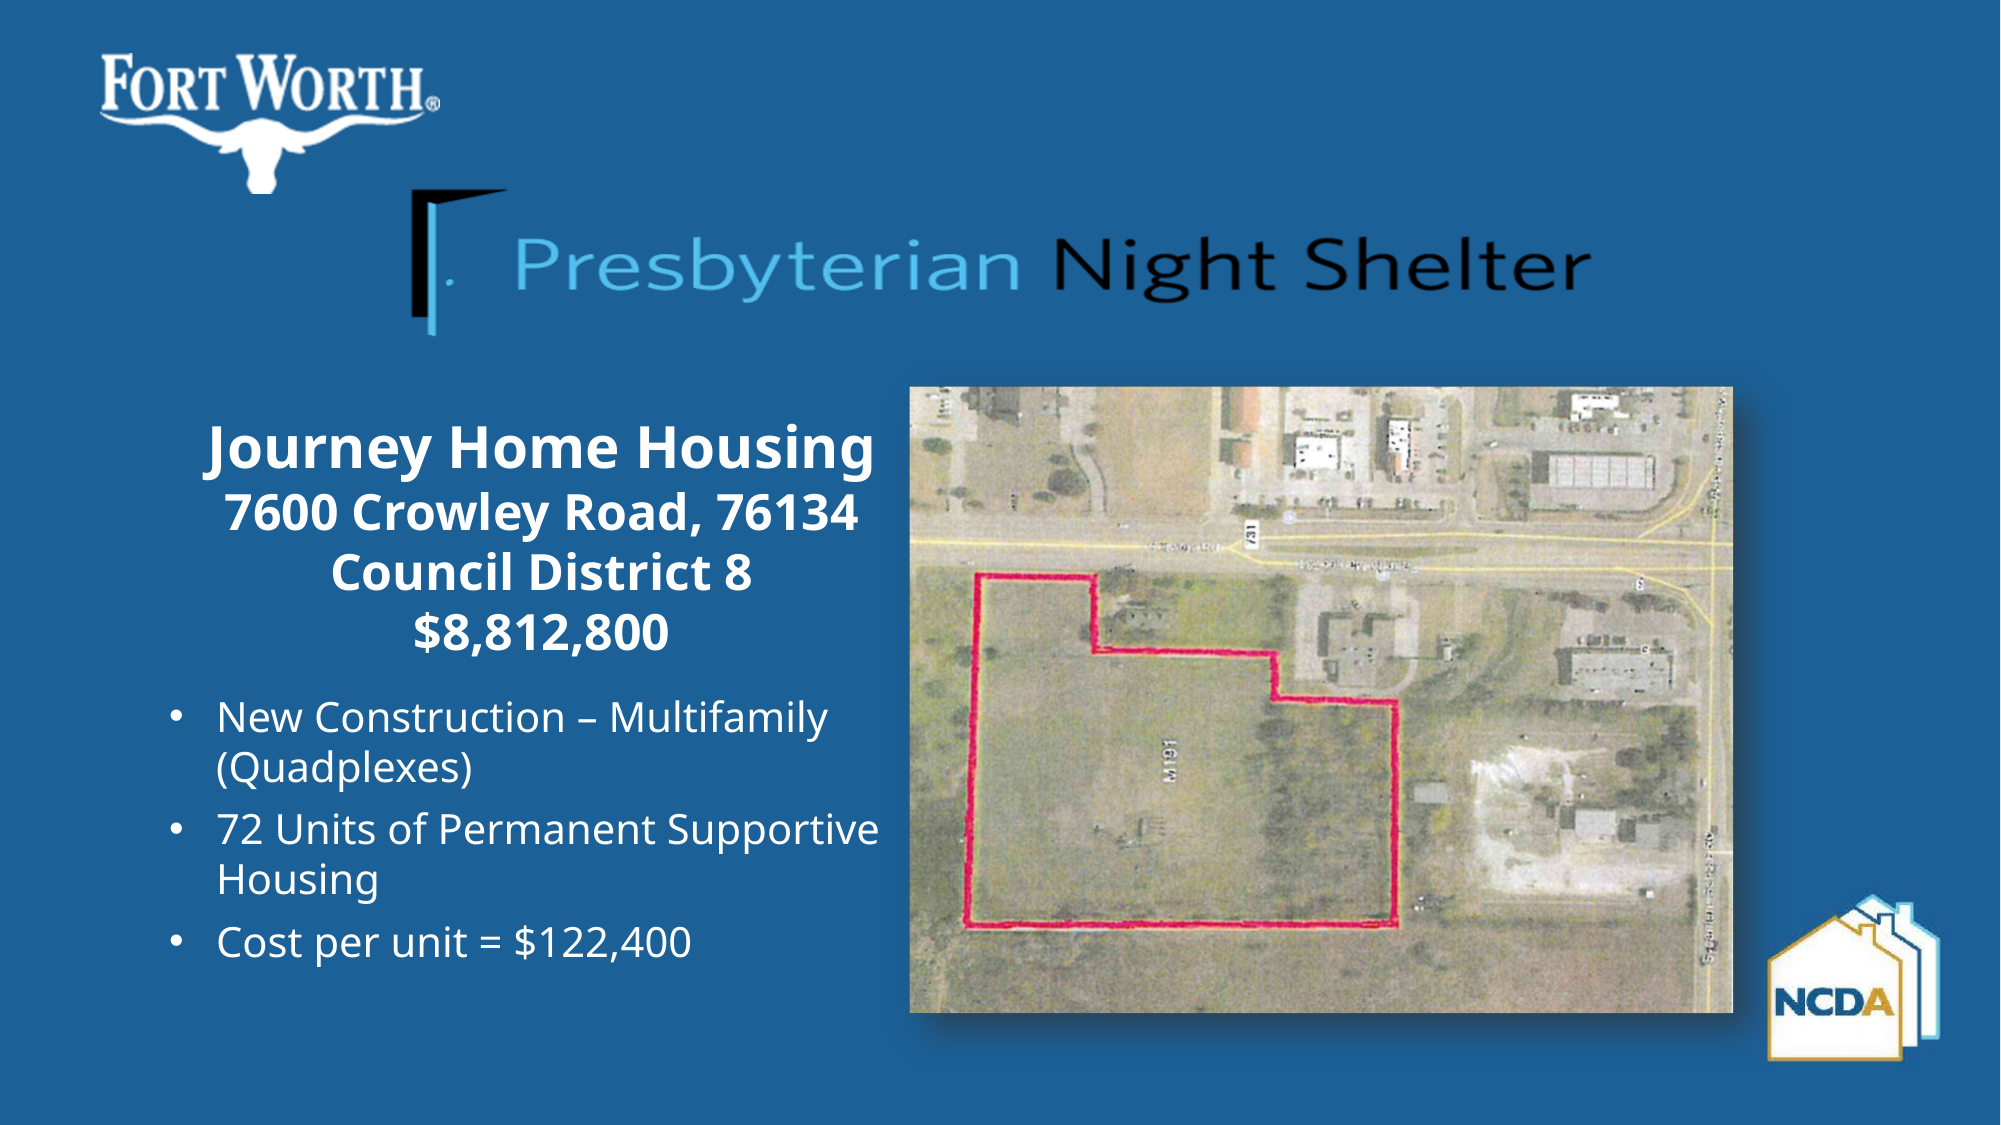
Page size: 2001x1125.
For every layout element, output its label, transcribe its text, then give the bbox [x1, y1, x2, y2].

picture [0, 0, 2001, 1125]
text_box Journey Home Housing 7600 Crowley Road, 76134 Council District 8 $8,812,800 New Construction – Multifamily (Quadplexes) 72 Units of Permanent Supportive Housing Cost per unit = $122,400 [154, 403, 877, 973]
